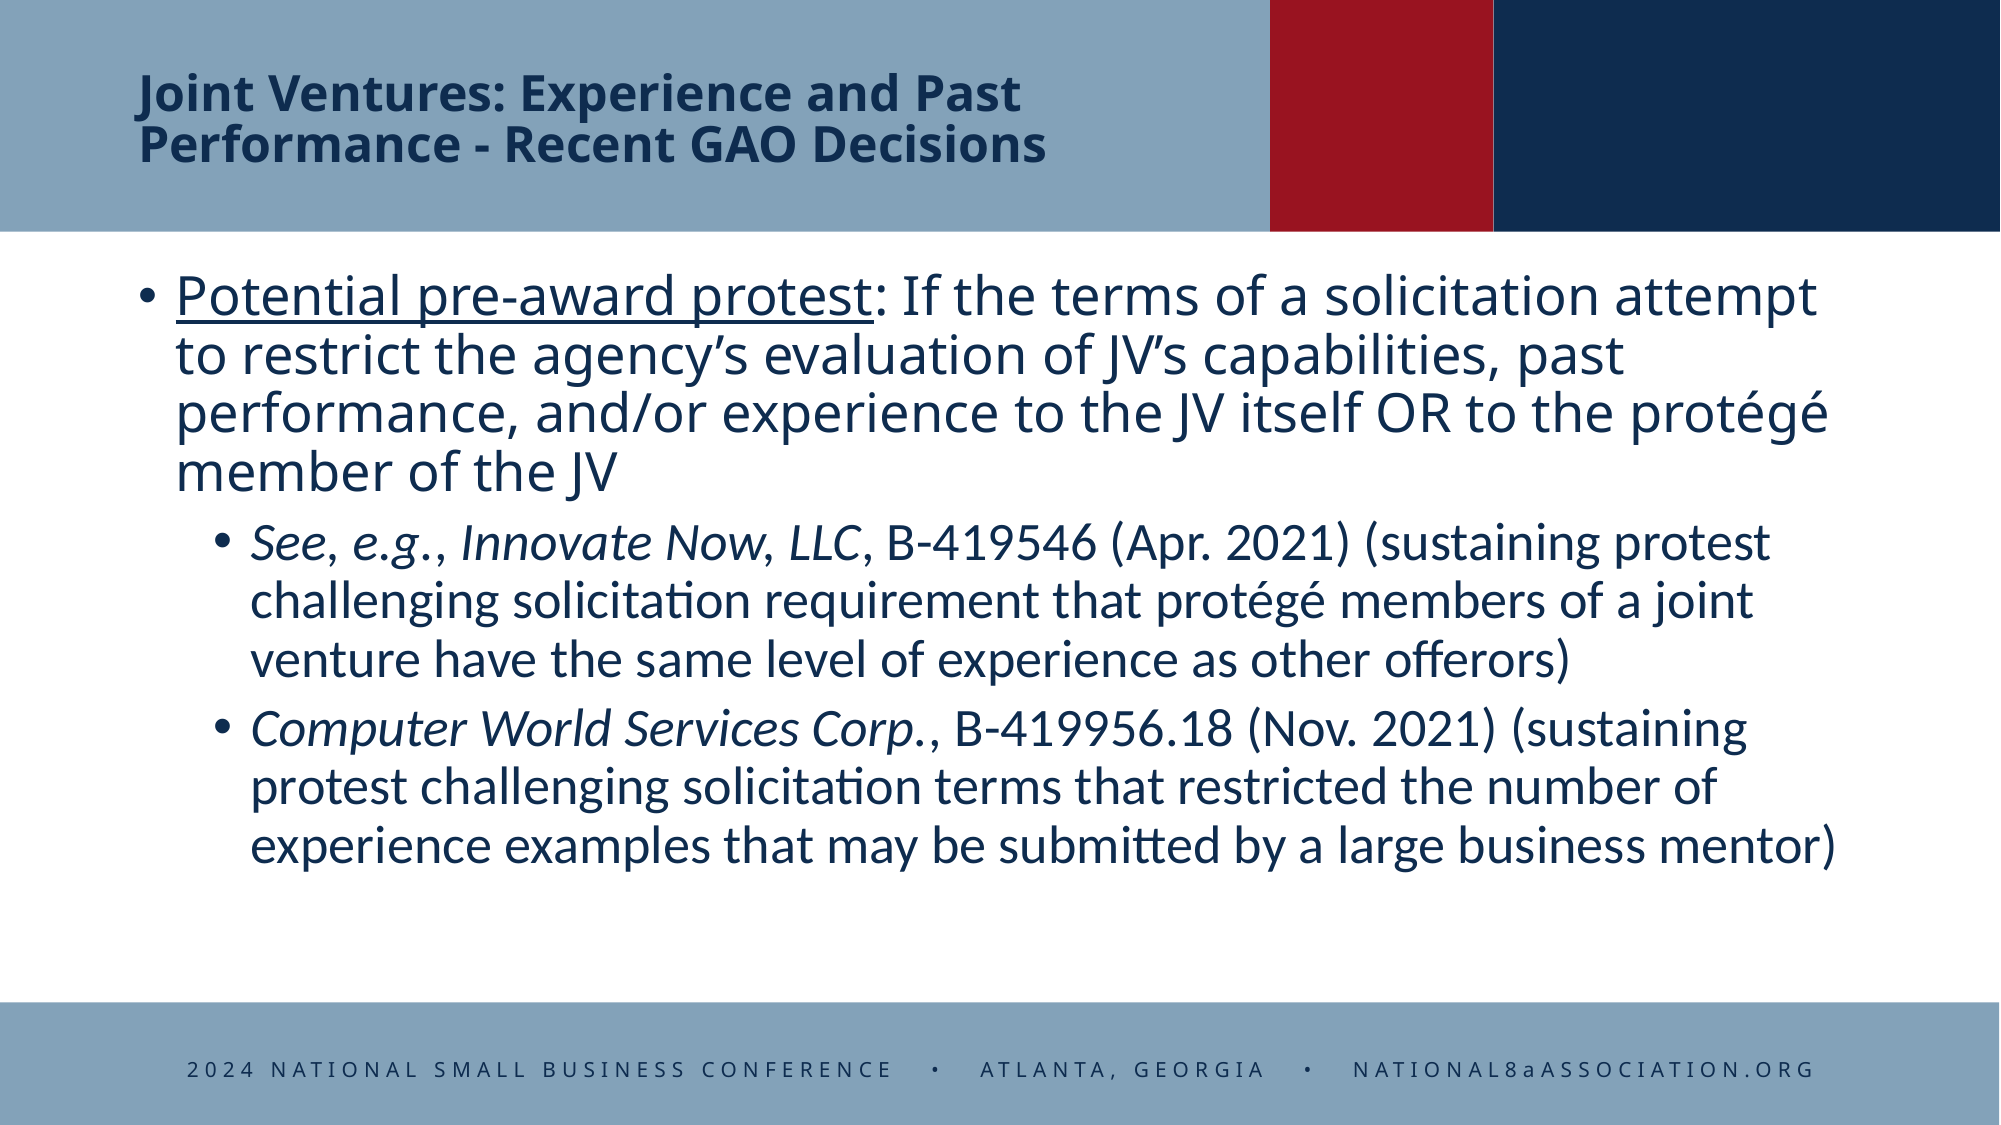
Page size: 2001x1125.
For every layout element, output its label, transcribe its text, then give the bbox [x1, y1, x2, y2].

list Potential pre-award protest: If the terms of a solicitation attempt to restrict the agency’s evaluation of JV’s capabilities, past performance, and/or experience to the JV itself OR to the protégé member of the JV See, e.g., Innovate Now, LLC, B-419546 (Apr. 2021) (sustaining protest challenging solicitation requirement that protégé members of a joint venture have the same level of experience as other offerors) Computer World Services Corp., B-419956.18 (Nov. 2021) (sustaining protest challenging solicitation terms that restricted the number of experience examples that may be submitted by a large business mentor) [123, 261, 1886, 959]
title Joint Ventures: Experience and Past Performance - Recent GAO Decisions [123, 85, 1163, 181]
